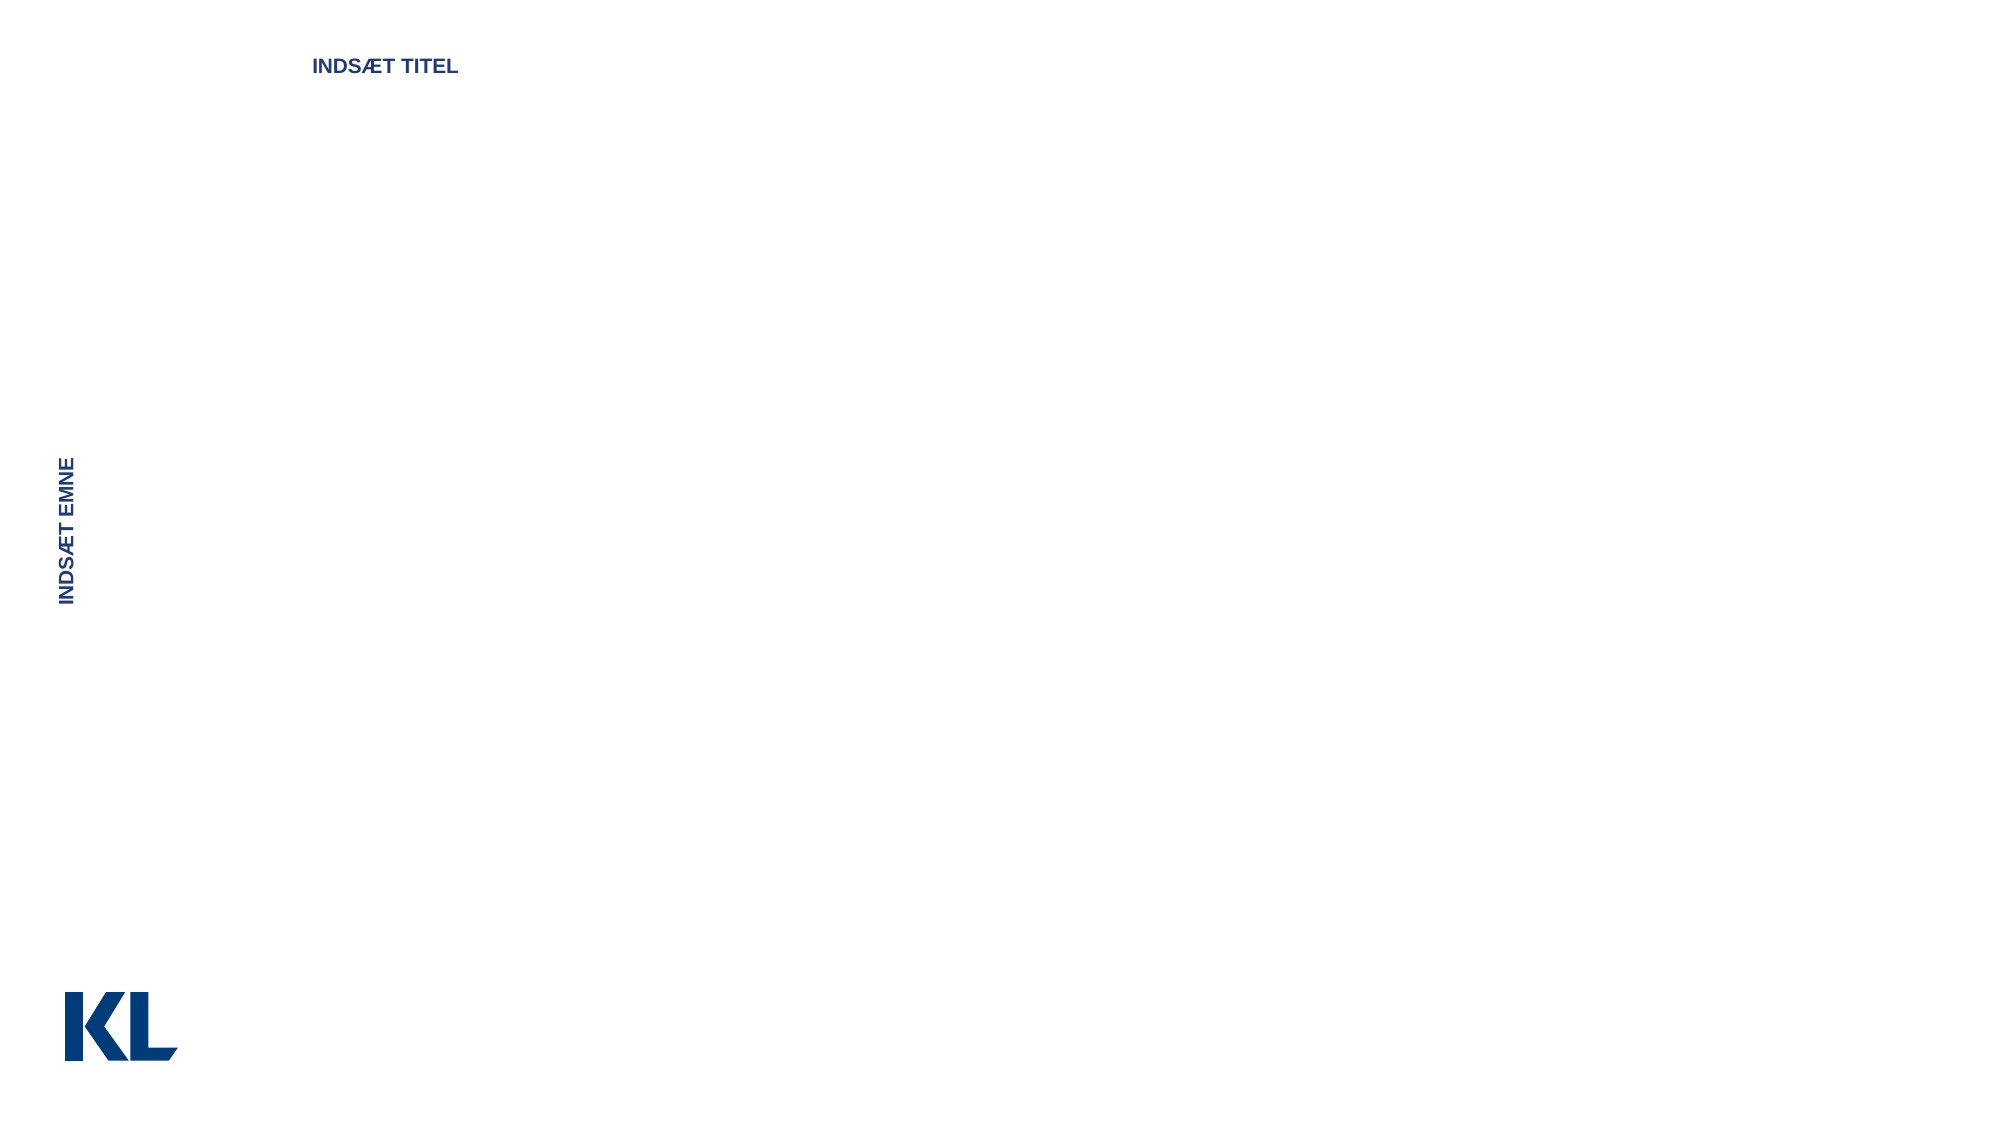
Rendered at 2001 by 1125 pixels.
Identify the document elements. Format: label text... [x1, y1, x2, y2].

footer Indsæt emne [0, 129, 130, 934]
slide_number Indsæt titel [312, 0, 1806, 130]
